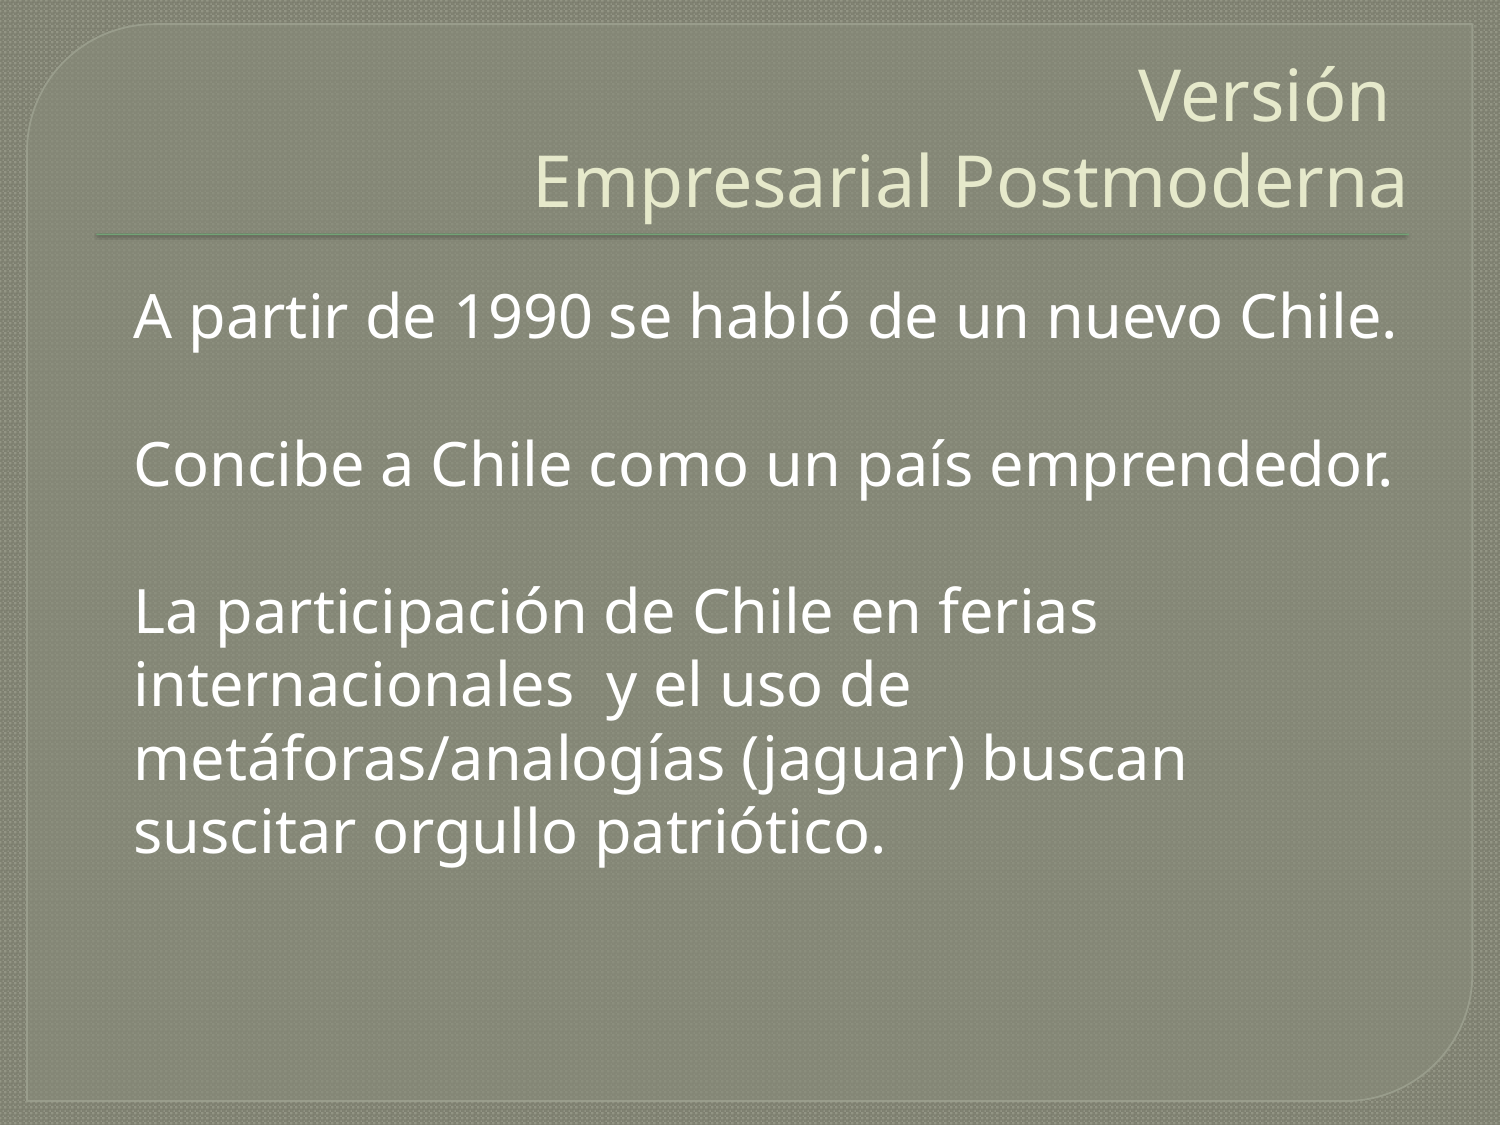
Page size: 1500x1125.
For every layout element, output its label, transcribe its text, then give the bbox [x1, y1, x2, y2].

title Versión Empresarial Postmoderna [75, 41, 1425, 230]
list A partir de 1990 se habló de un nuevo Chile. Concibe a Chile como un país emprendedor. La participación de Chile en ferias internacionales y el uso de metáforas/analogías (jaguar) buscan suscitar orgullo patriótico. [75, 270, 1425, 1013]
